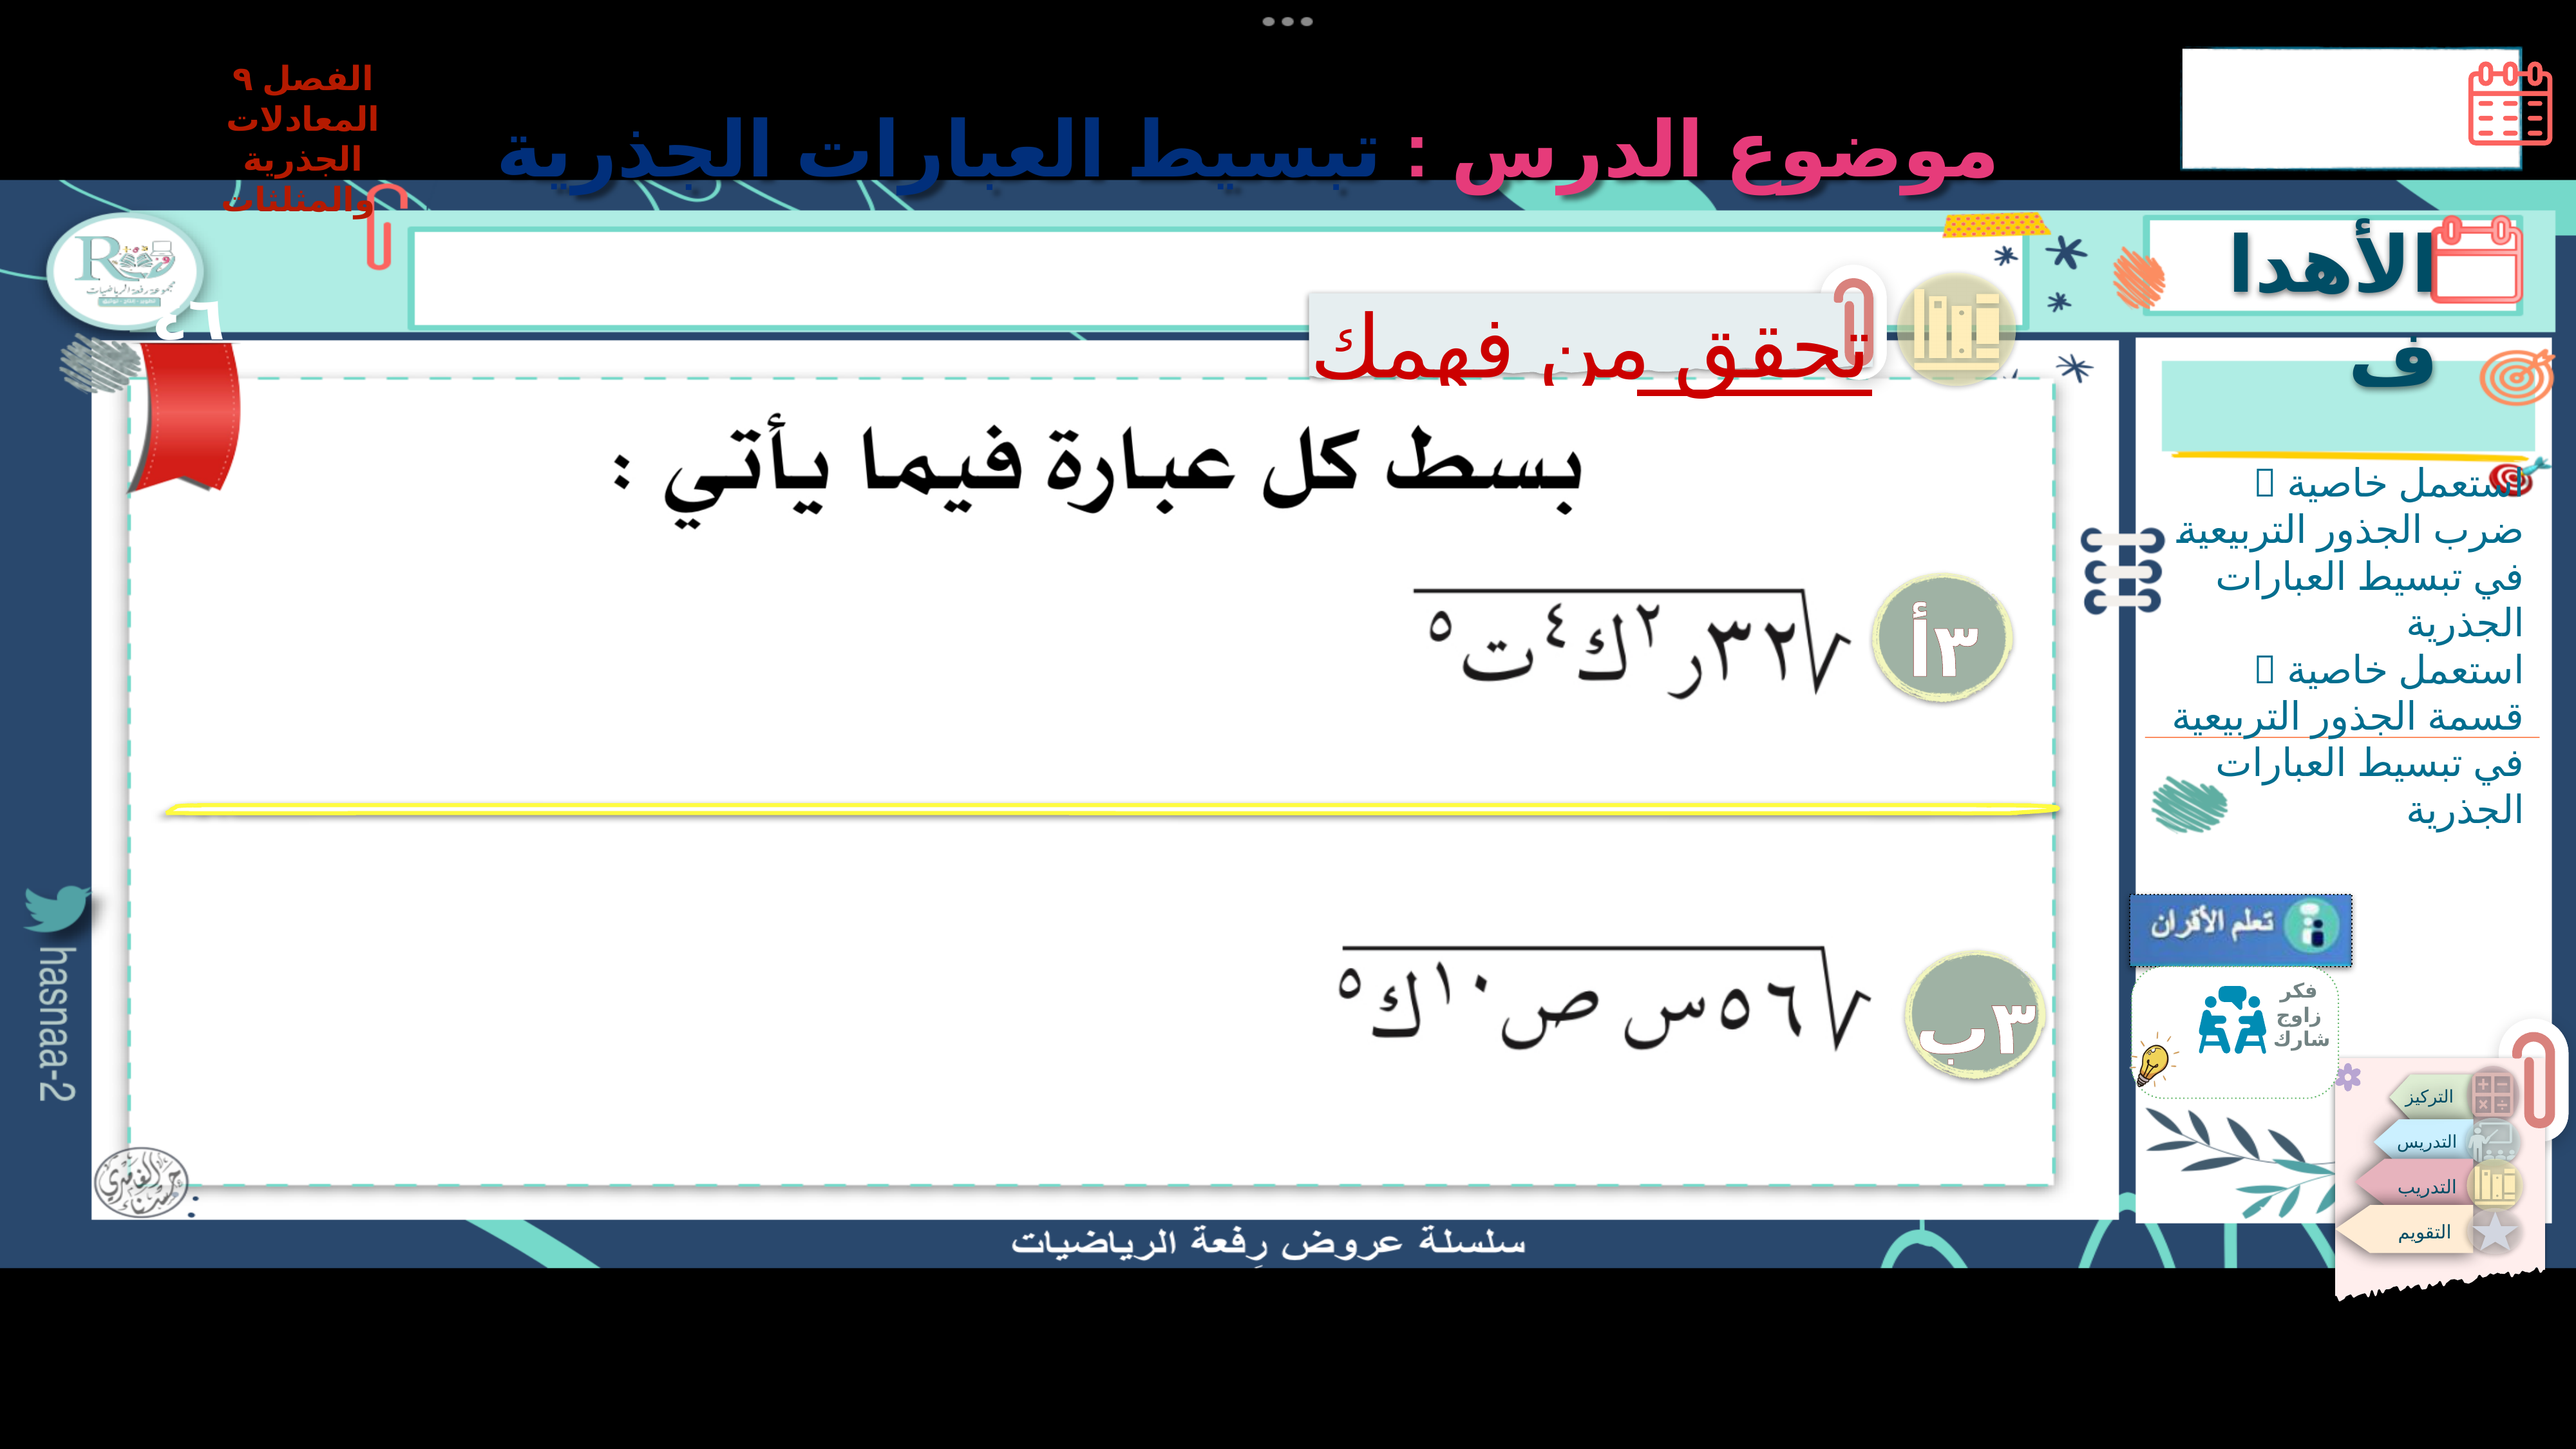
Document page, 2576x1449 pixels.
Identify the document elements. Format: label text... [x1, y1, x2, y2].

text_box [1892, 947, 2060, 1088]
text_box ٤٦ [136, 207, 242, 352]
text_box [1869, 571, 2027, 712]
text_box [2098, 895, 2352, 1123]
picture [0, 0, 2576, 1449]
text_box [1309, 272, 2016, 386]
text_box [166, 805, 2058, 813]
